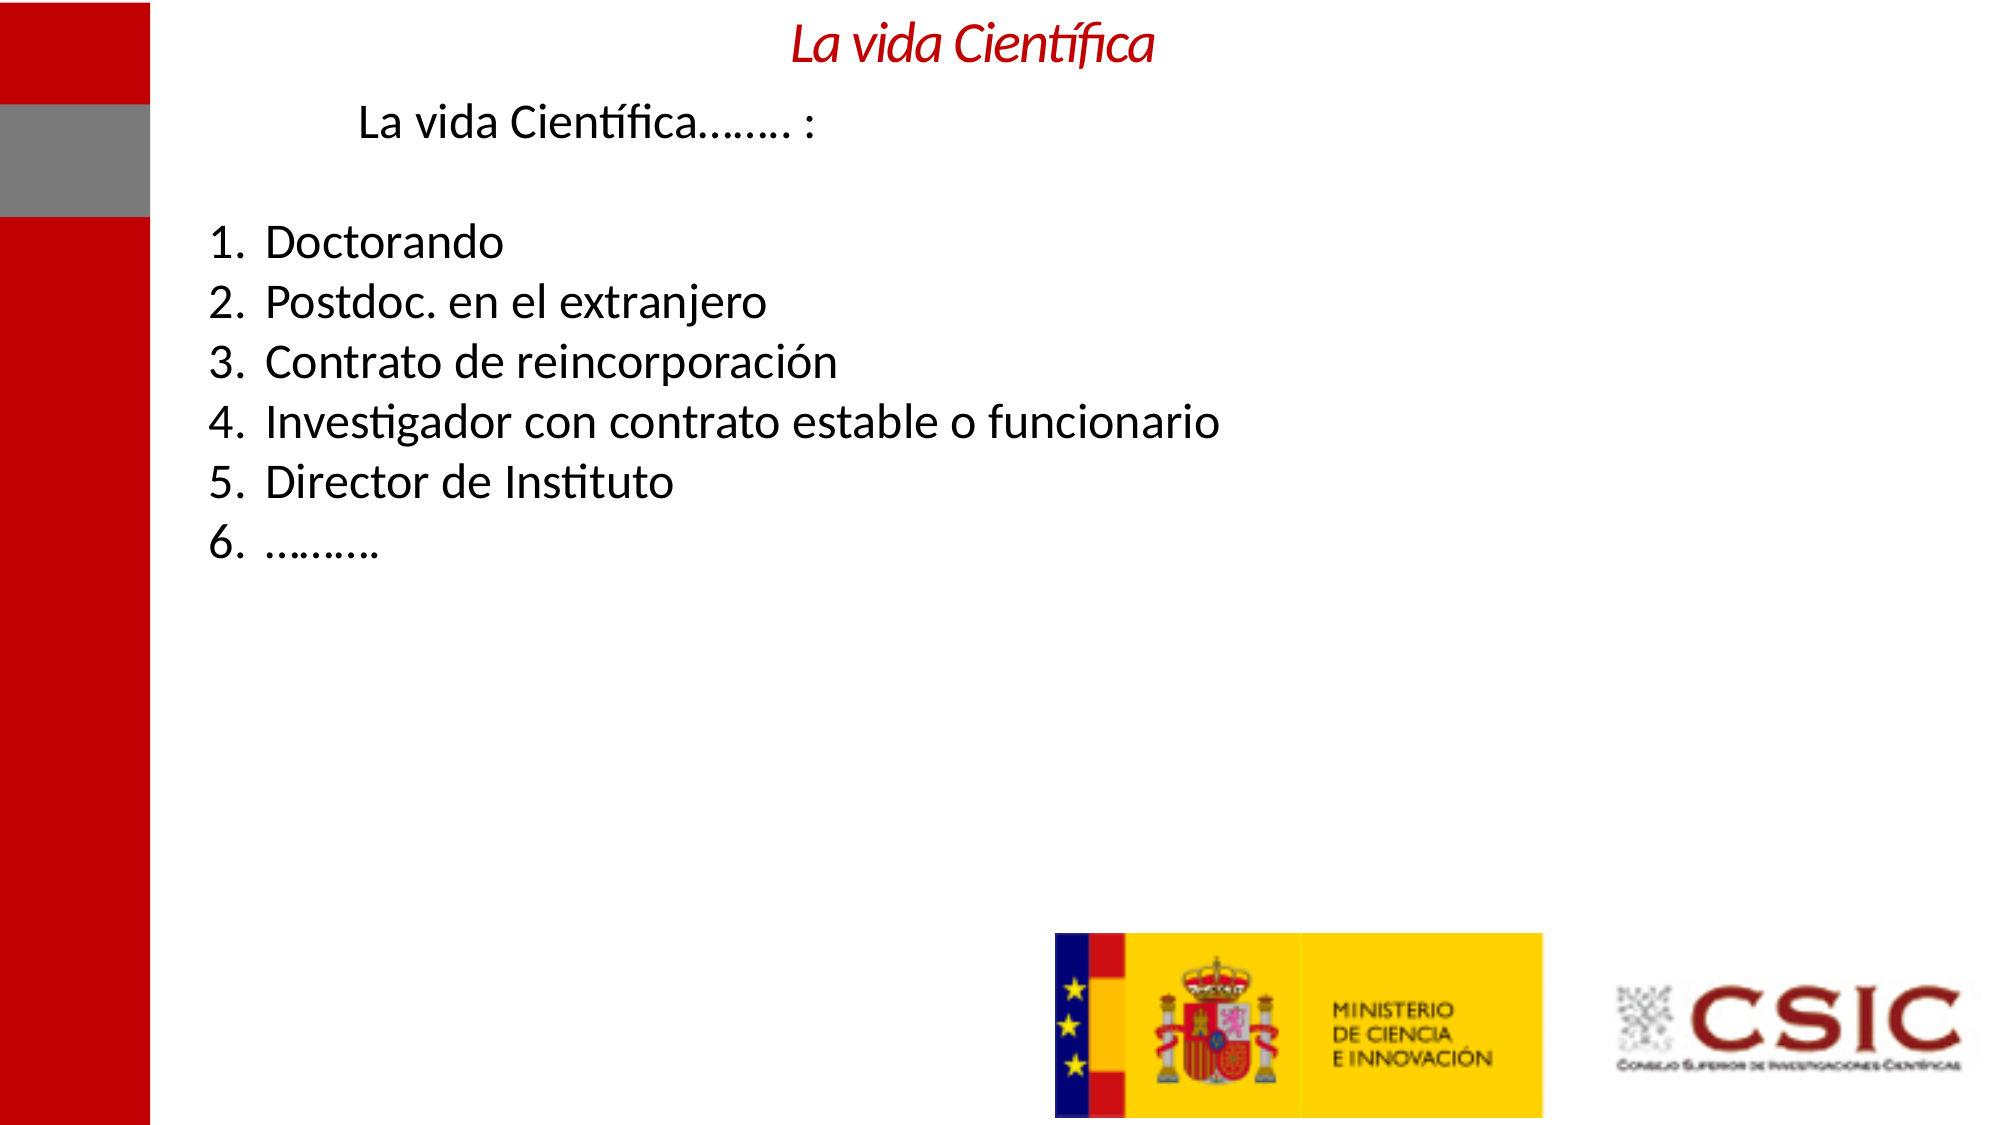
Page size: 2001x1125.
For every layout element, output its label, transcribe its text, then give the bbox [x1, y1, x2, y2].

subtitle La vida Científica…….. : Doctorando Postdoc. en el extranjero Contrato de reincorporación Investigador con contrato estable o funcionario Director de Instituto ………. [194, 81, 1608, 894]
picture [1055, 933, 2000, 1118]
title La vida Científica [150, 0, 1809, 82]
